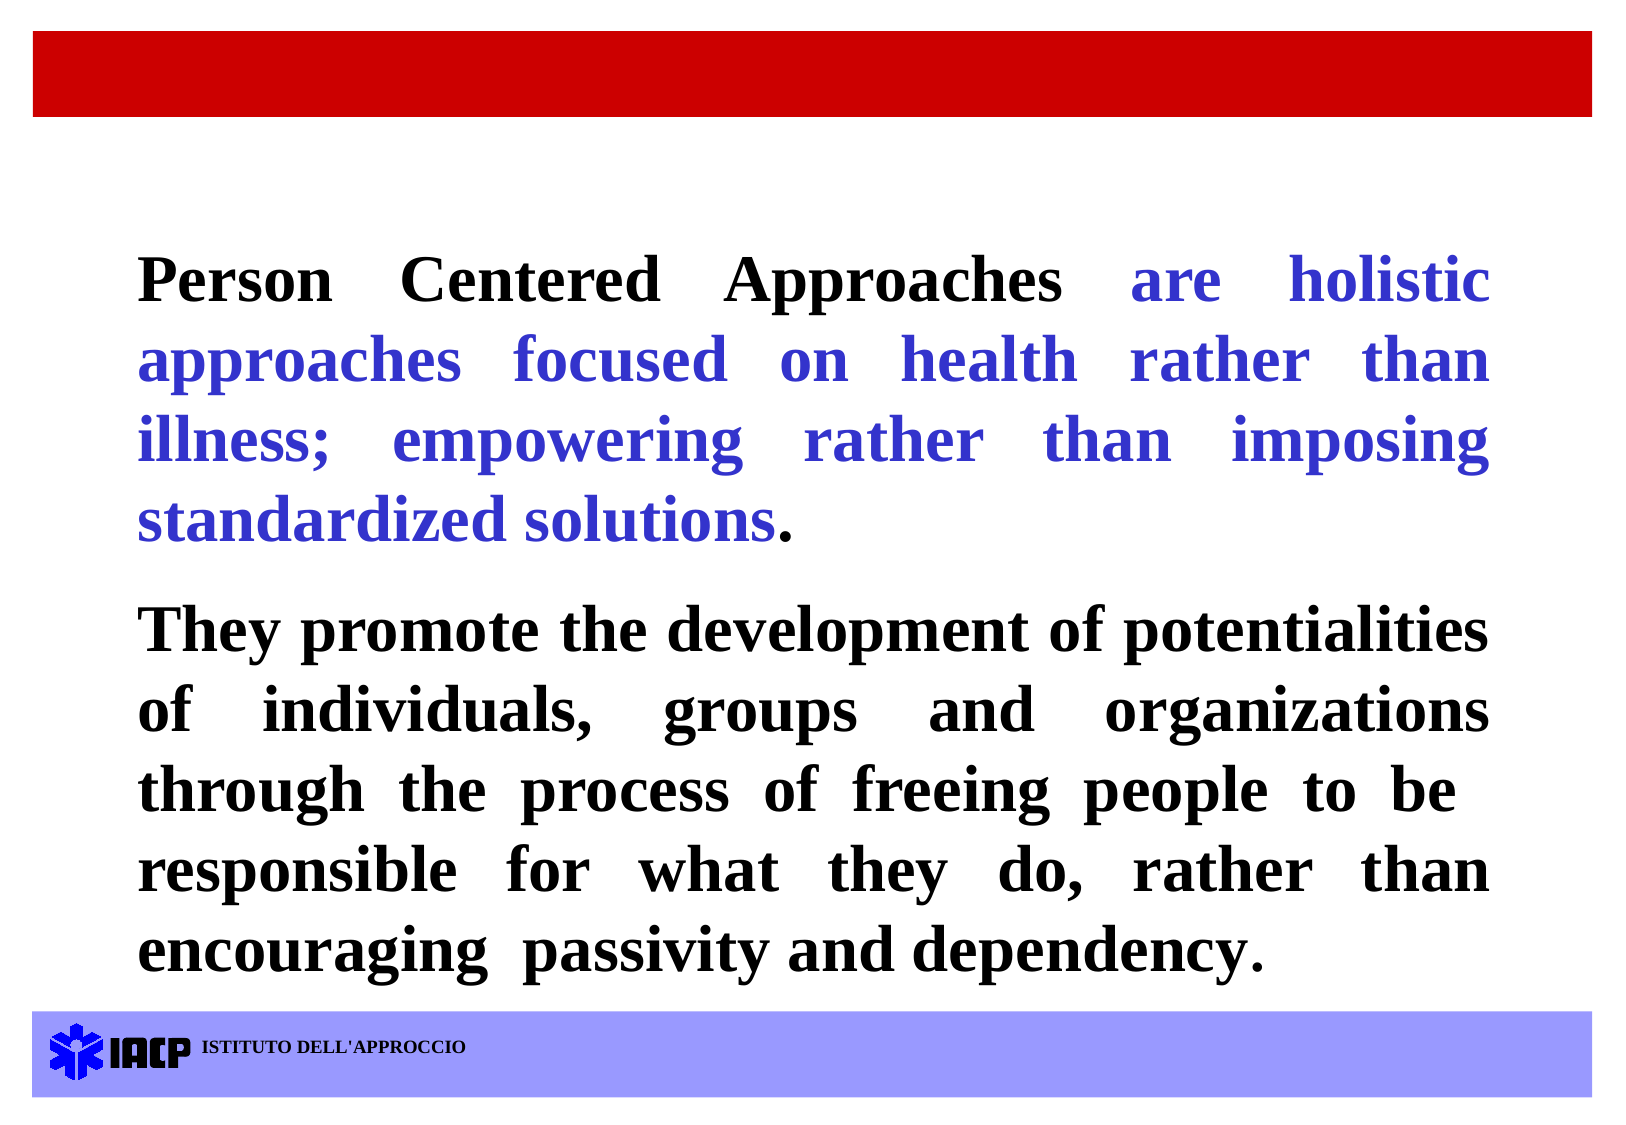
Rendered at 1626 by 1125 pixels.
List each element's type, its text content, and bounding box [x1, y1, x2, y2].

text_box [49, 1023, 469, 1081]
text_box [32, 31, 1593, 117]
text_box Person Centered Approaches are holistic approaches focused on health rather than illness; empowering rather than imposing standardized solutions. They promote the development of potentialities of individuals, groups and organizations through the process of freeing people to be responsible for what they do, rather than encouraging passivity and dependency. [122, 227, 1507, 993]
text_box [32, 1011, 1593, 1098]
